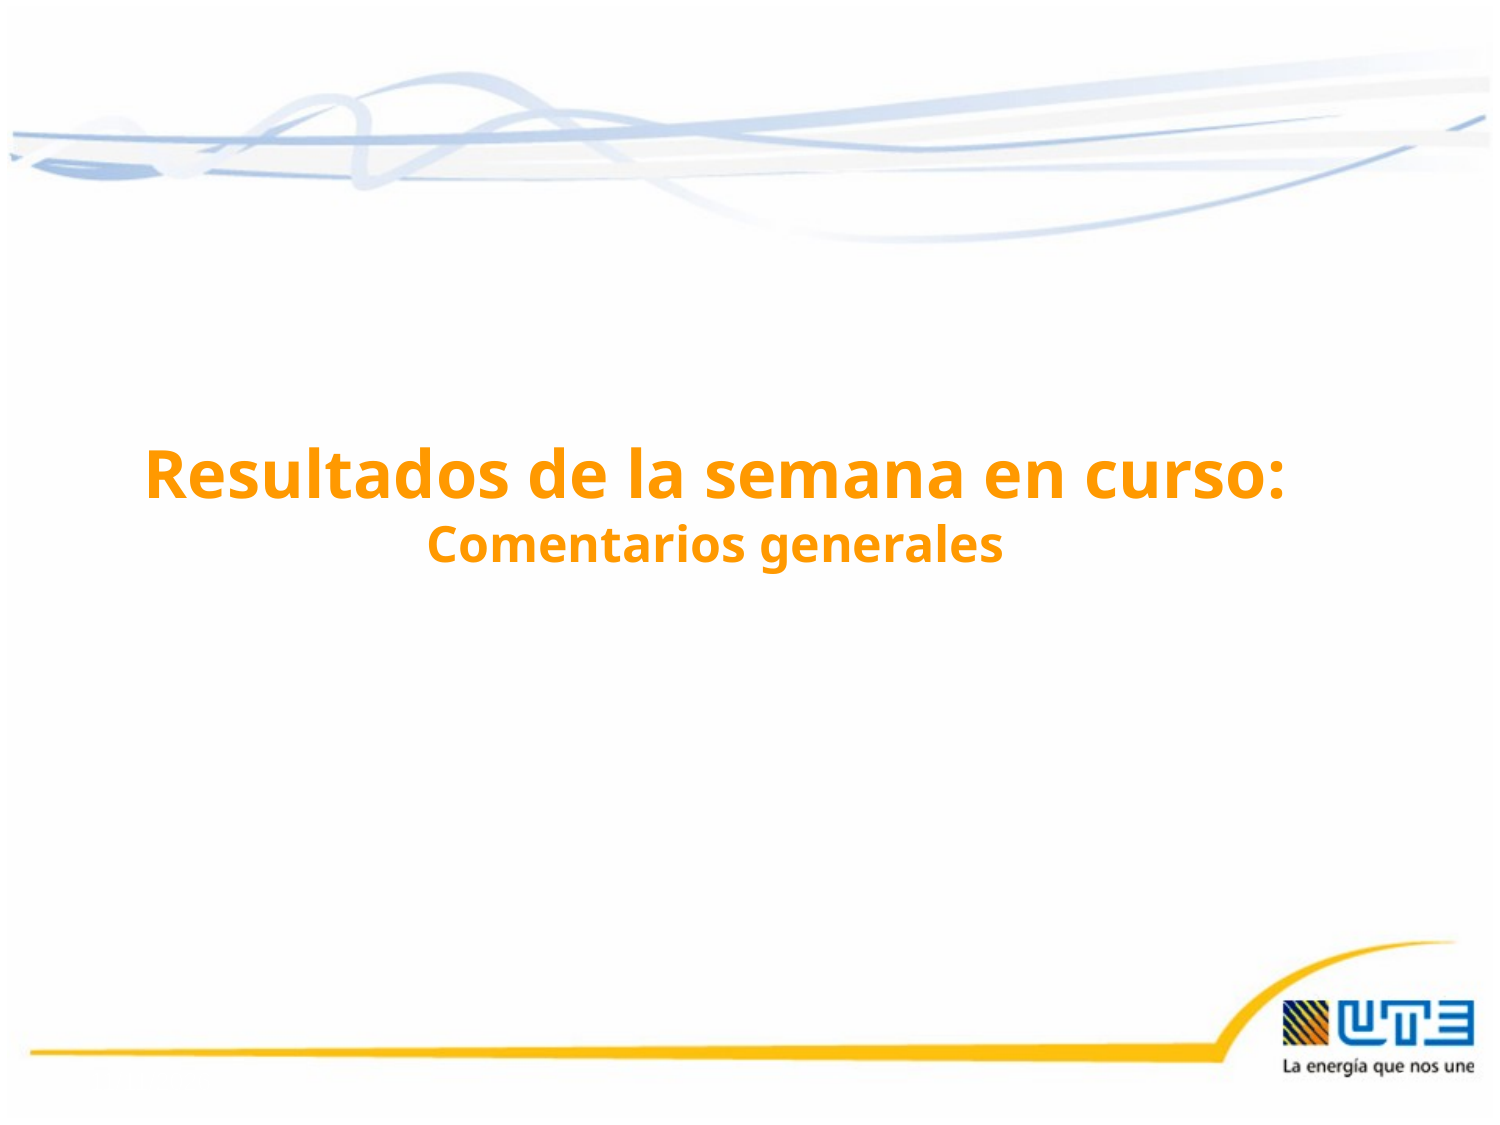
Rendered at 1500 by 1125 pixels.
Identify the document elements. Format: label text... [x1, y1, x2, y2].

title Resultados de la semana en curso: Comentarios generales [40, 278, 1390, 726]
picture [7, 6, 1493, 1118]
text_box 2 [1074, 1024, 1425, 1103]
text_box 17/07/2015 [75, 1024, 425, 1103]
